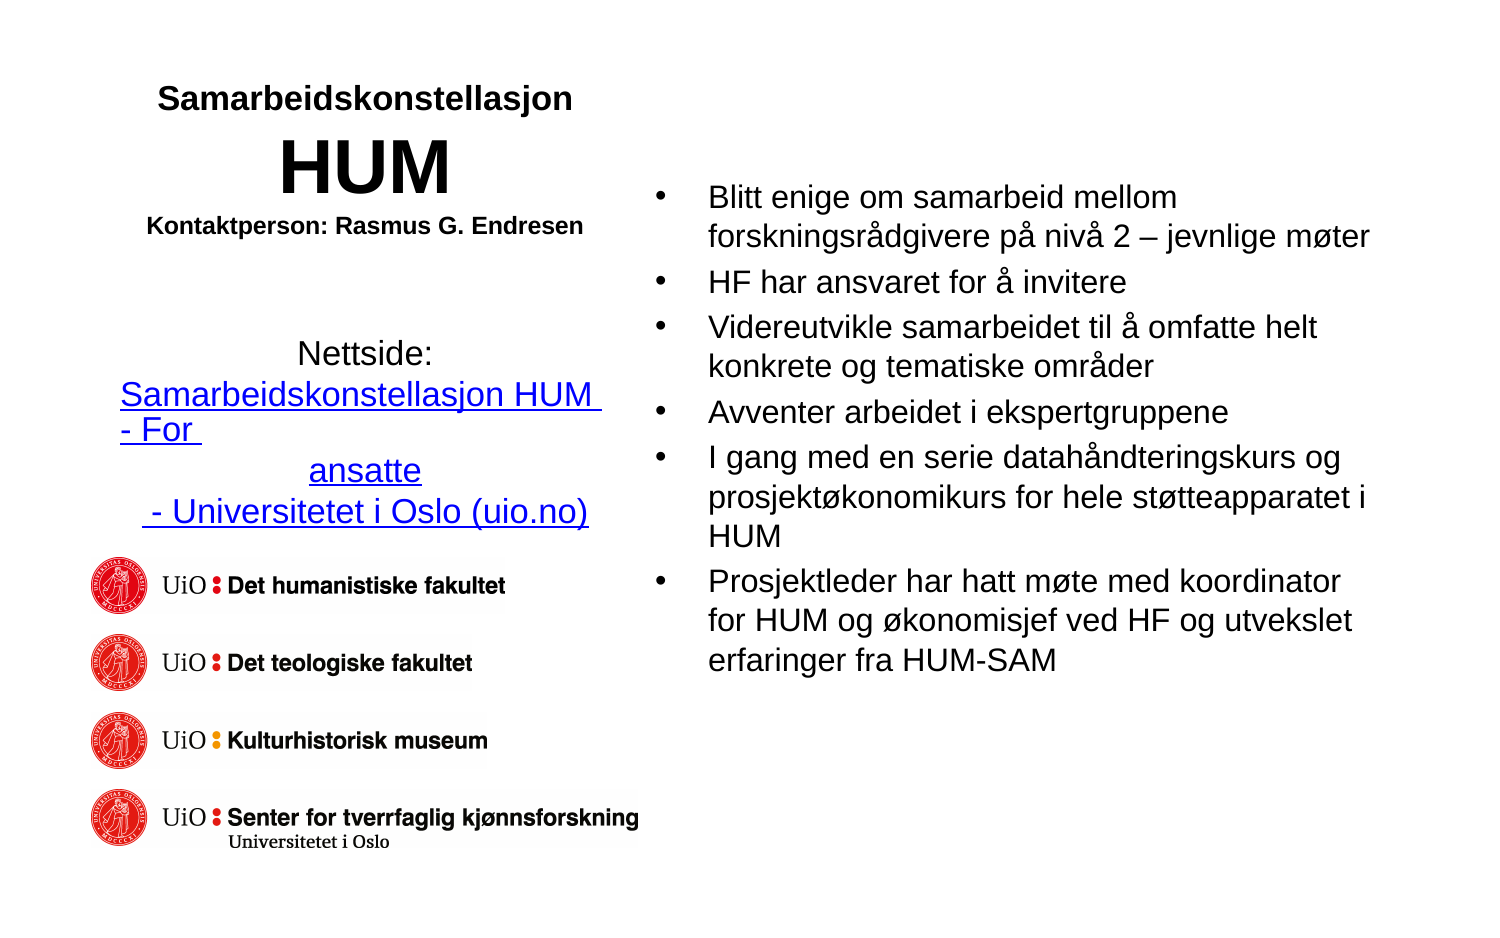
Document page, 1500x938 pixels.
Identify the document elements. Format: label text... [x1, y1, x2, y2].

title Samarbeidskonstellasjon HUM Kontaktperson: Rasmus G. Endresen Nettside: Samarbeidskonstellasjon HUM - For ansatte - Universitetet i Oslo (uio.no) [104, 65, 626, 504]
list Blitt enige om samarbeid mellom forskningsrådgivere på nivå 2 – jevnlige møter HF har ansvaret for å invitere Videreutvikle samarbeidet til å omfatte helt konkrete og tematiske områder Avventer arbeidet i ekspertgruppene I gang med en serie datahåndteringskurs og prosjektøkonomikurs for hele støtteapparatet i HUM Prosjektleder har hatt møte med koordinator for HUM og økonomisjef ved HF og utvekslet erfaringer fra HUM-SAM [640, 168, 1398, 733]
picture [91, 557, 505, 614]
picture [91, 711, 487, 769]
picture [91, 789, 638, 848]
picture [91, 634, 472, 691]
